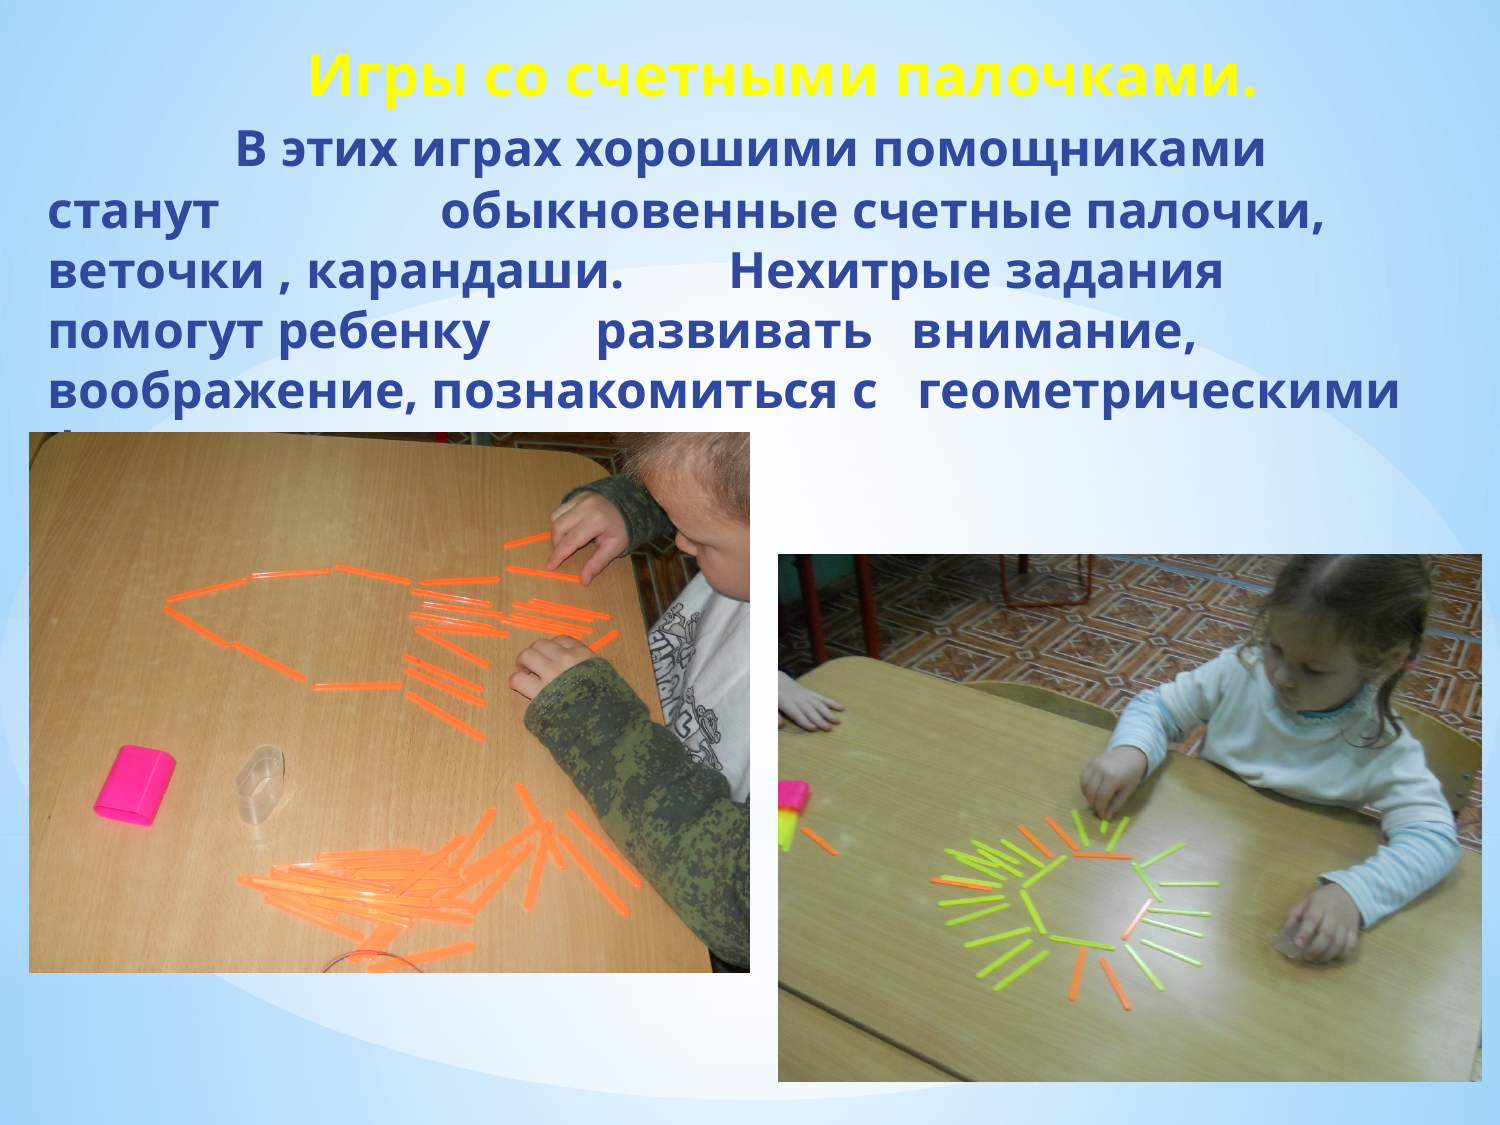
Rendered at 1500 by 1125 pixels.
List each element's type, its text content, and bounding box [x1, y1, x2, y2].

list Игры со счетными палочками. В этих играх хорошими помощниками станут обыкновенные счетные палочки, веточки , карандаши. Нехитрые задания помогут ребенку развивать внимание, воображение, познакомиться с геометрическими фигурами. [24, 30, 1447, 622]
picture [29, 432, 751, 974]
picture [778, 554, 1482, 1082]
